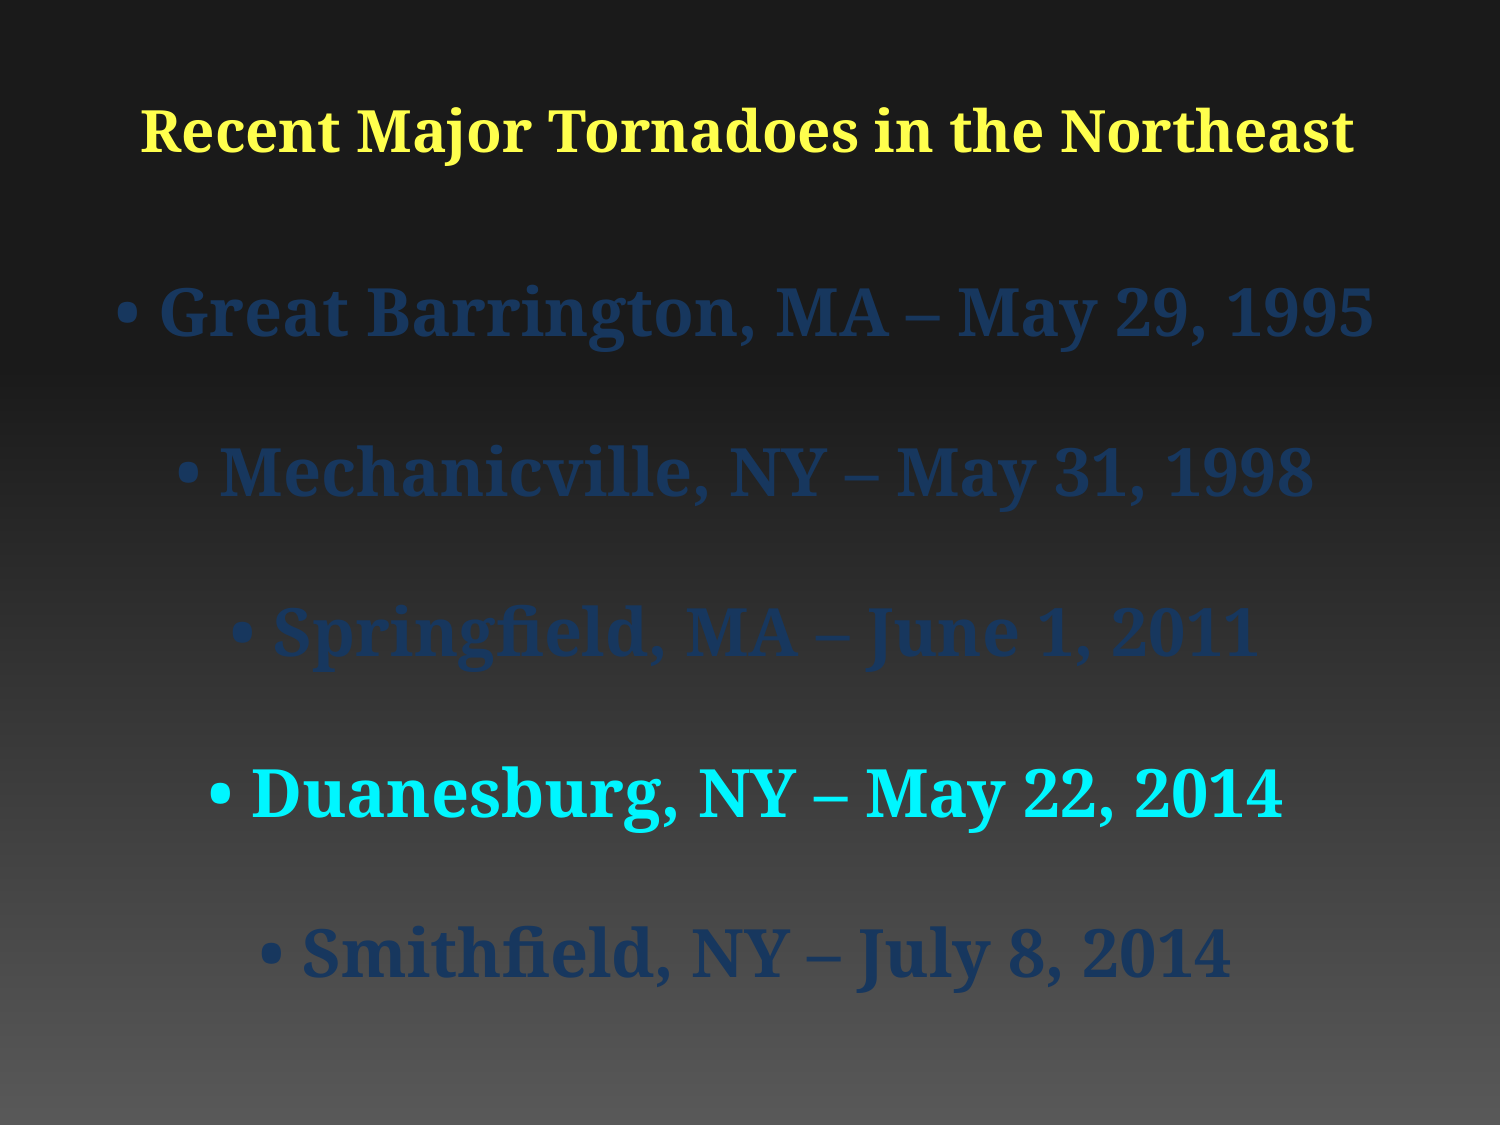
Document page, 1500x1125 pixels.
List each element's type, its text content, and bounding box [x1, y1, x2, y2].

title Recent Major Tornadoes in the Northeast [37, 46, 1459, 213]
text_box • Great Barrington, MA – May 29, 1995 • Mechanicville, NY – May 31, 1998 • Springfield, MA – June 1, 2011 • Duanesburg, NY – May 22, 2014 • Smithfield, NY – July 8, 2014 [78, 262, 1413, 1092]
